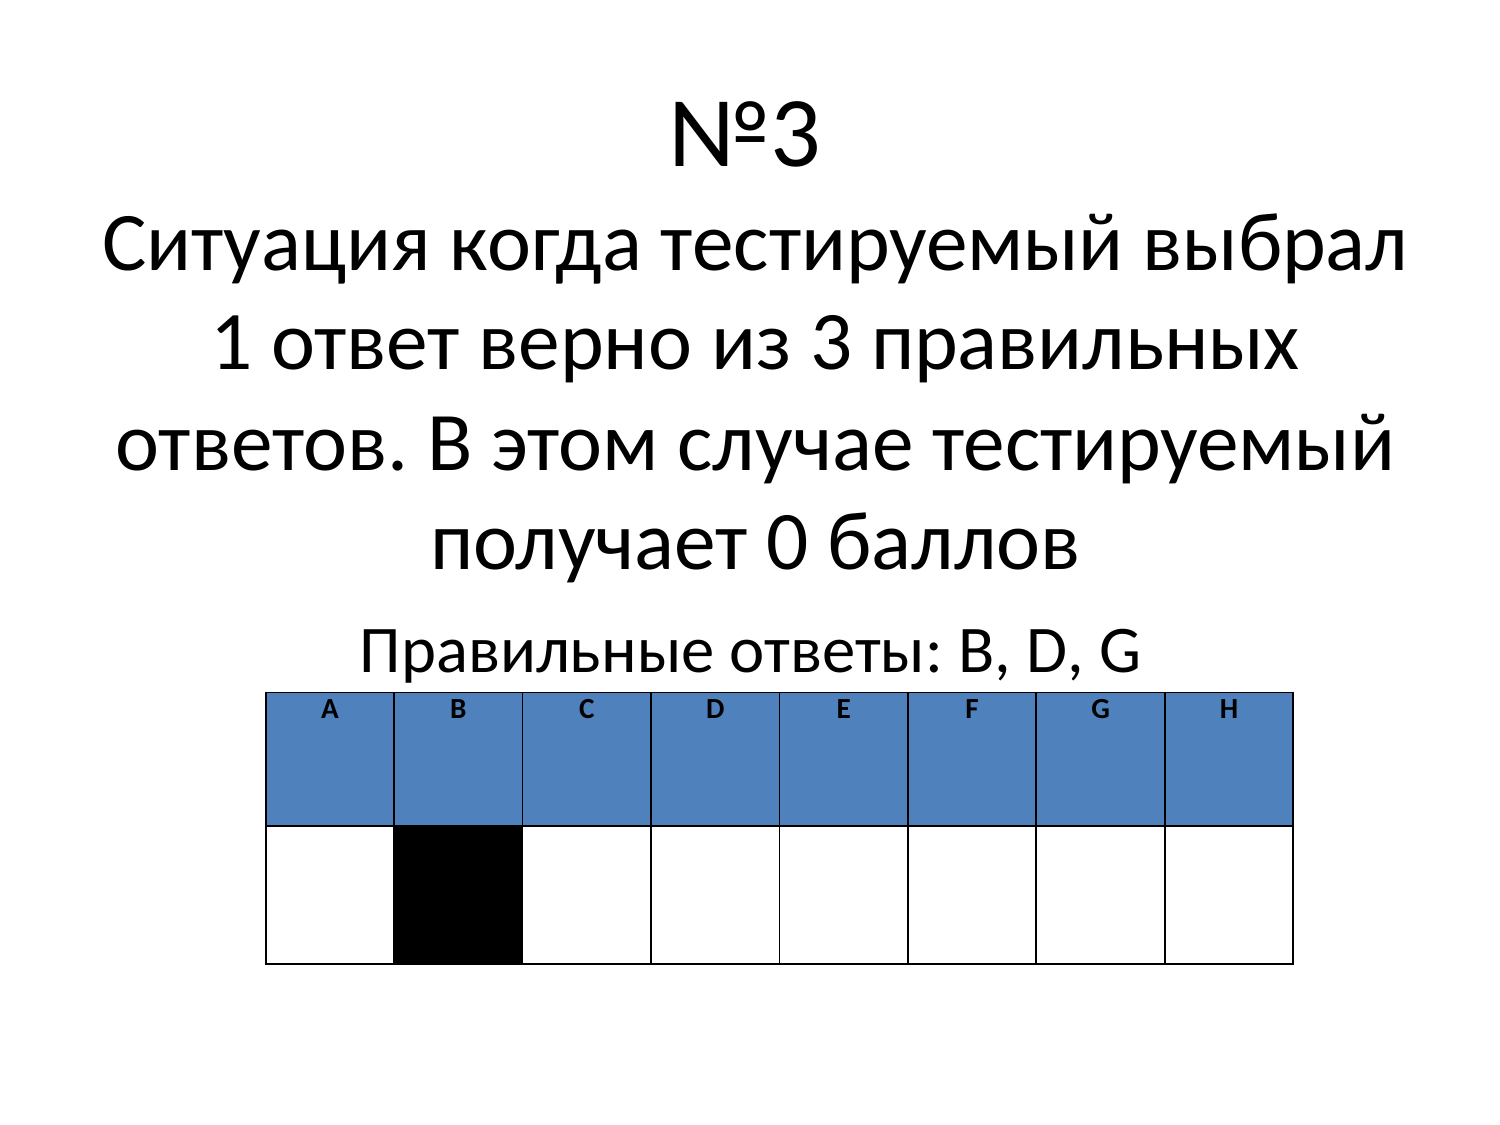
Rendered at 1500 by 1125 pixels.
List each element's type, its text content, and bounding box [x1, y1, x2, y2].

table_cell [780, 827, 907, 963]
table_cell [909, 827, 1035, 963]
table_cell [523, 827, 650, 963]
table_header A [267, 693, 393, 825]
table_header B [395, 693, 522, 825]
table_cell [652, 827, 779, 963]
table_cell [267, 827, 393, 963]
table_cell [395, 827, 522, 963]
table_header G [1037, 693, 1164, 825]
table_cell [1037, 827, 1164, 963]
table_header D [652, 693, 779, 825]
title №3 Ситуация когда тестируемый выбрал 1 ответ верно из 3 правильных ответов. В этом случае тестируемый получает 0 баллов [80, 55, 1431, 598]
table_header C [523, 693, 650, 825]
text_box Правильные ответы: B, D, G [142, 597, 1359, 1005]
table_cell [1166, 827, 1292, 963]
table_header H [1166, 693, 1292, 825]
table_header F [909, 693, 1035, 825]
table_header E [780, 693, 907, 825]
